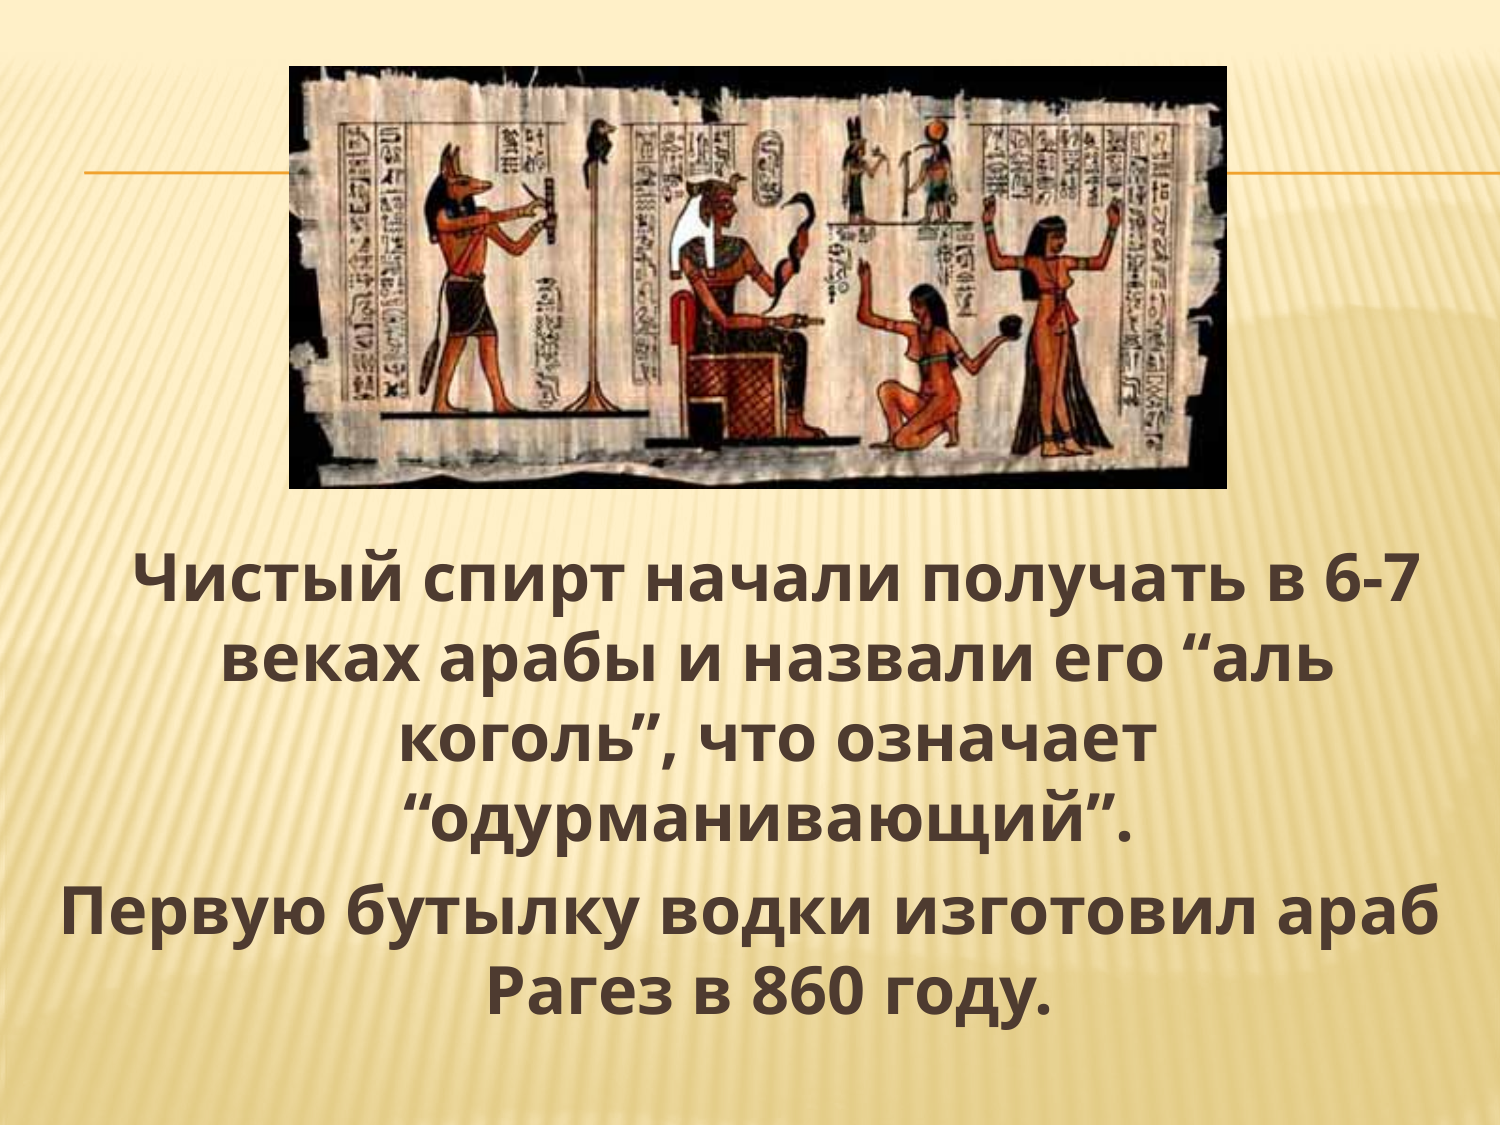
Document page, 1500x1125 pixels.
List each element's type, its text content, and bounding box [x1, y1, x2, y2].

list Чистый спирт начали получать в 6-7 веках арабы и назвали его “аль коголь”, что означает “одурманивающий”. Первую бутылку водки изготовил араб Рагез в 860 году. [0, 527, 1500, 1025]
picture [288, 65, 1228, 489]
